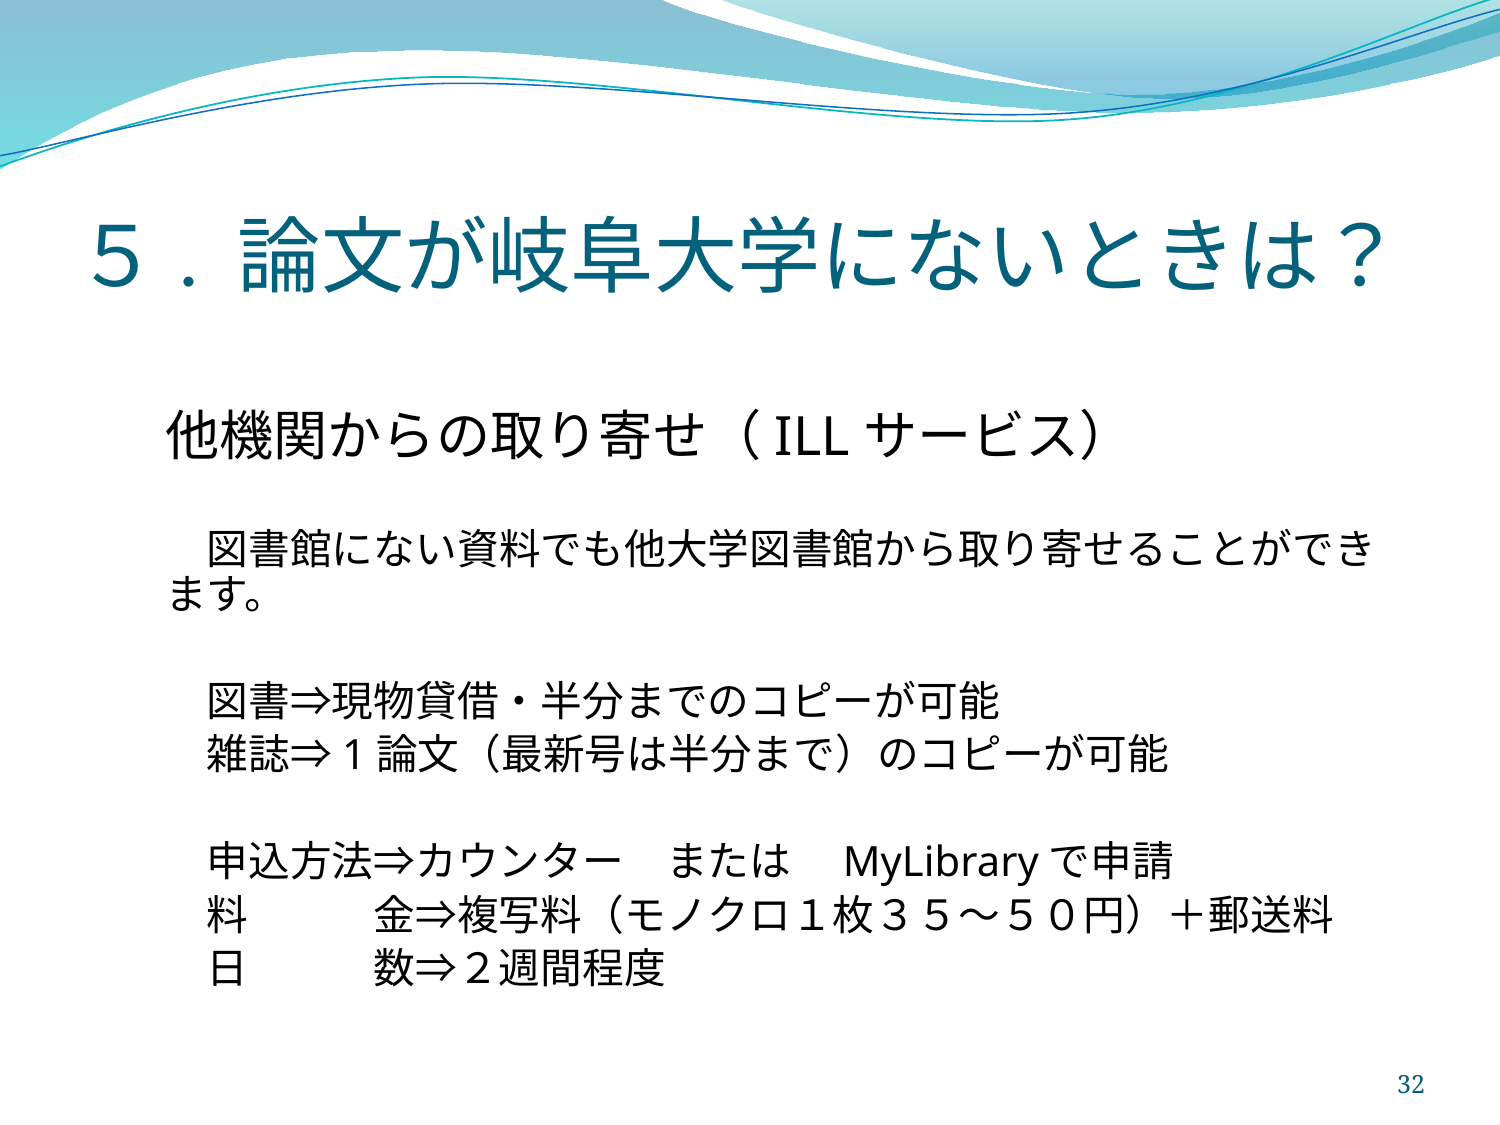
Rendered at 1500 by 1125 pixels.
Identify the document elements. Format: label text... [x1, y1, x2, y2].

title ５. 論文が岐阜大学にないときは？ [74, 115, 1426, 304]
list 他機関からの取り寄せ（ILLサービス） 図書館にない資料でも他大学図書館から取り寄せることができます。 図書⇒現物貸借・半分までのコピーが可能 雑誌⇒1論文（最新号は半分まで）のコピーが可能 申込方法⇒カウンター または MyLibraryで申請 料 金⇒複写料（モノクロ１枚３５～５０円）＋郵送料 日 数⇒２週間程度 [74, 324, 1426, 1024]
slide_number 32 [1299, 1042, 1425, 1103]
